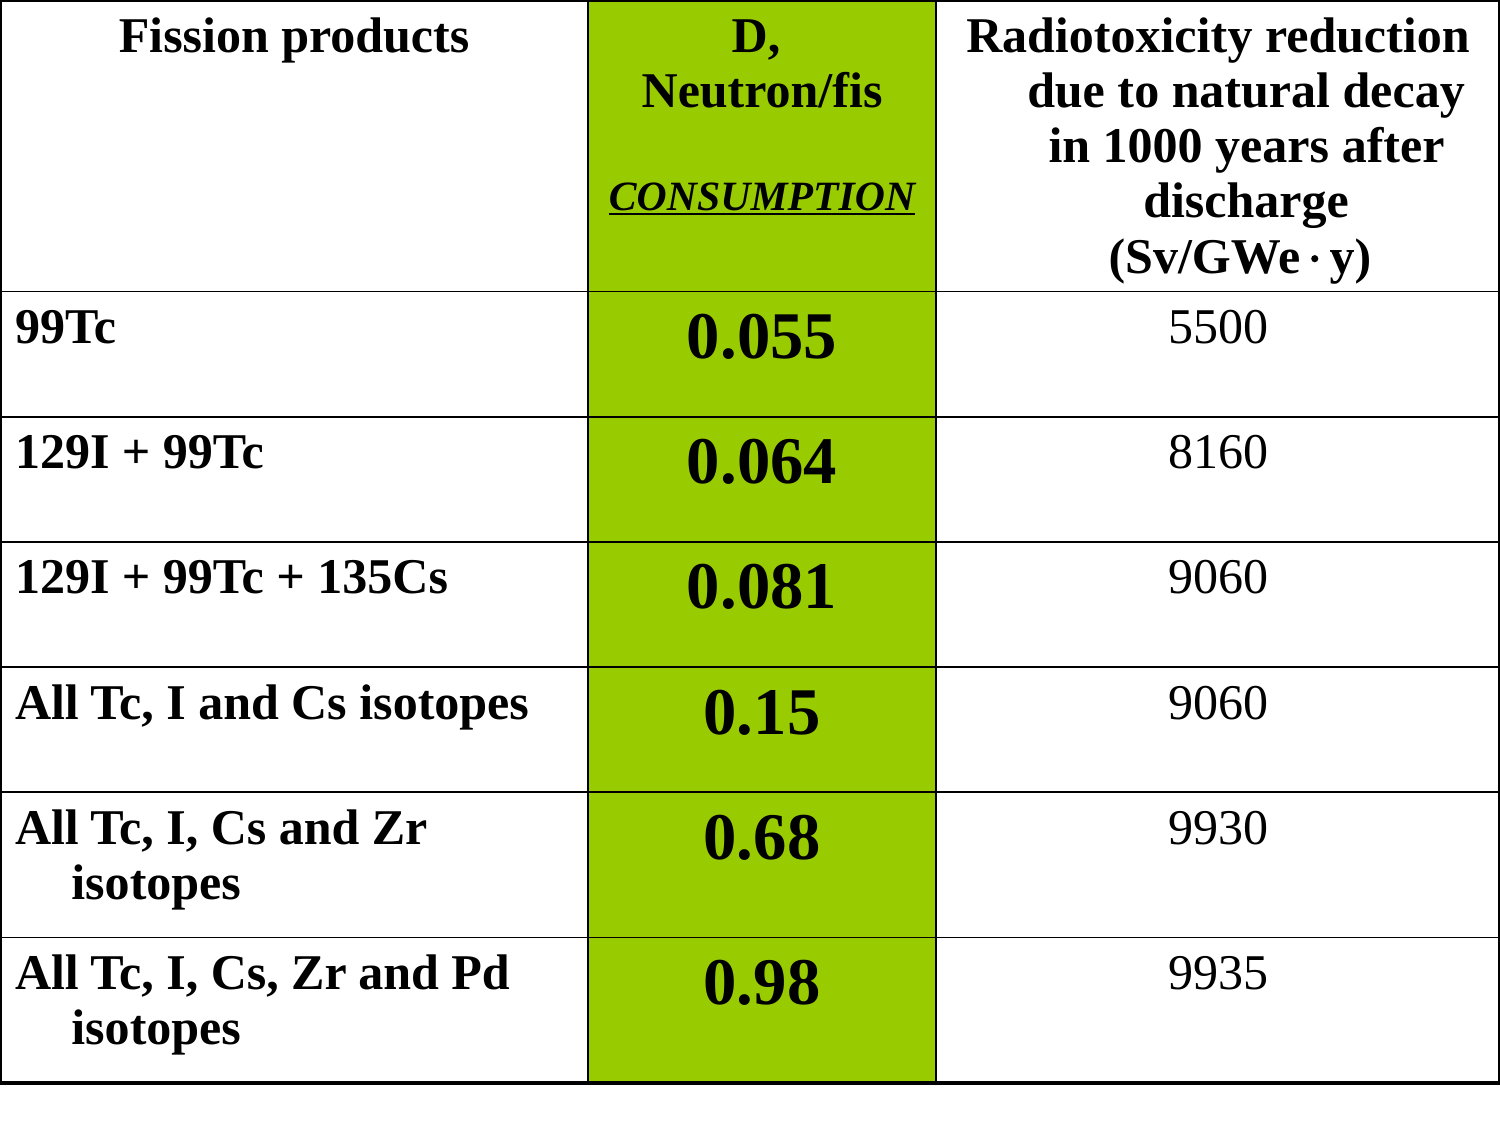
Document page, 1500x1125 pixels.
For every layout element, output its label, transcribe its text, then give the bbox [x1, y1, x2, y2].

table_cell 129I + 99Tc [2, 418, 587, 541]
table_cell 0.15 [589, 668, 935, 791]
table_header D, Neutron/fis CONSUMPTION [589, 2, 935, 291]
table_cell 99Tc [2, 292, 587, 416]
table_cell 9935 [937, 938, 1498, 1081]
table_cell 0.68 [589, 793, 935, 937]
table_cell 0.081 [589, 543, 935, 666]
table_cell 9930 [937, 793, 1498, 937]
table_cell All Tc, I, Cs, Zr and Pd isotopes [2, 938, 587, 1081]
table_header Radiotoxicity reduction due to natural decay in 1000 years after discharge (Sv/GWey) [937, 2, 1498, 291]
table_cell 0.064 [589, 418, 935, 541]
table_cell 9060 [937, 543, 1498, 666]
table_cell 0.055 [589, 292, 935, 416]
table_cell 9060 [937, 668, 1498, 791]
table_cell All Tc, I and Cs isotopes [2, 668, 587, 791]
table_cell All Tc, I, Cs and Zr isotopes [2, 793, 587, 937]
table_cell 0.98 [589, 938, 935, 1081]
table_cell 8160 [937, 418, 1498, 541]
table_cell 5500 [937, 292, 1498, 416]
table_cell 129I + 99Tc + 135Cs [2, 543, 587, 666]
table_header Fission products [2, 2, 587, 291]
